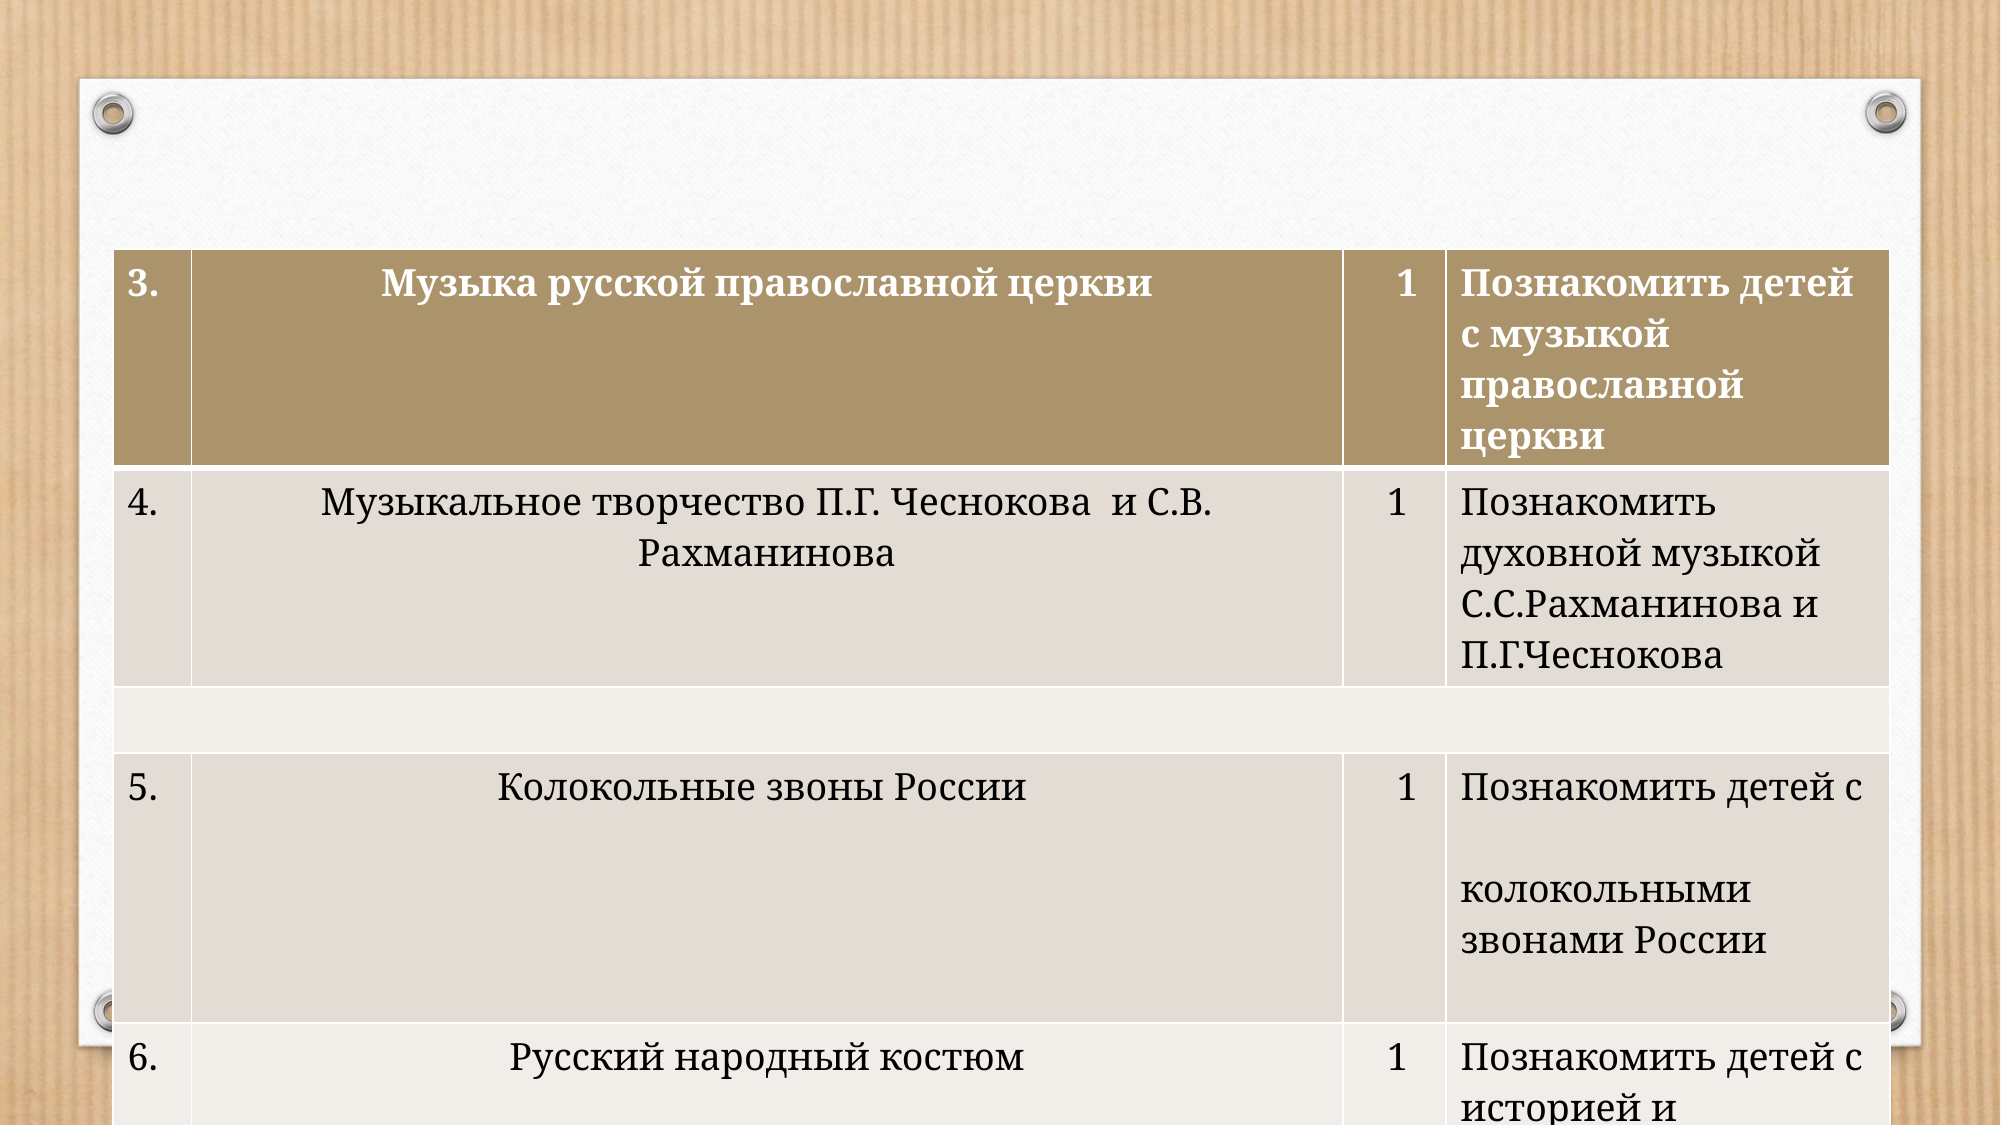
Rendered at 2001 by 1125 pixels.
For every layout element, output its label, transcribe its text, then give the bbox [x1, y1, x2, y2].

table_cell Русский народный костюм [192, 1024, 1342, 1125]
table_cell Познакомить духовной музыкой С.С.Рахманинова и П.Г.Чеснокова [1447, 471, 1889, 686]
table_header Музыка русской православной церкви [192, 250, 1342, 465]
table_cell 1 [1344, 754, 1445, 1022]
table_header 1 [1344, 250, 1445, 465]
table_cell 6. [114, 1024, 191, 1125]
table_cell Познакомить детей с колокольными звонами России [1447, 754, 1889, 1022]
table_header Познакомить детей с музыкой православной церкви [1447, 250, 1889, 465]
table_cell 4. [114, 471, 191, 686]
table_cell [114, 688, 1889, 752]
picture [0, 0, 2001, 1125]
table_cell Познакомить детей с историей и символикой русского костюме [1447, 1024, 1889, 1125]
table_cell Музыкальное творчество П.Г. Чеснокова и С.В. Рахманинова [192, 471, 1342, 686]
table_cell 5. [114, 754, 191, 1022]
table_cell 1 [1344, 471, 1445, 686]
table_header 3. [114, 250, 191, 465]
table_cell Колокольные звоны России [192, 754, 1342, 1022]
table_cell 1 [1344, 1024, 1445, 1125]
